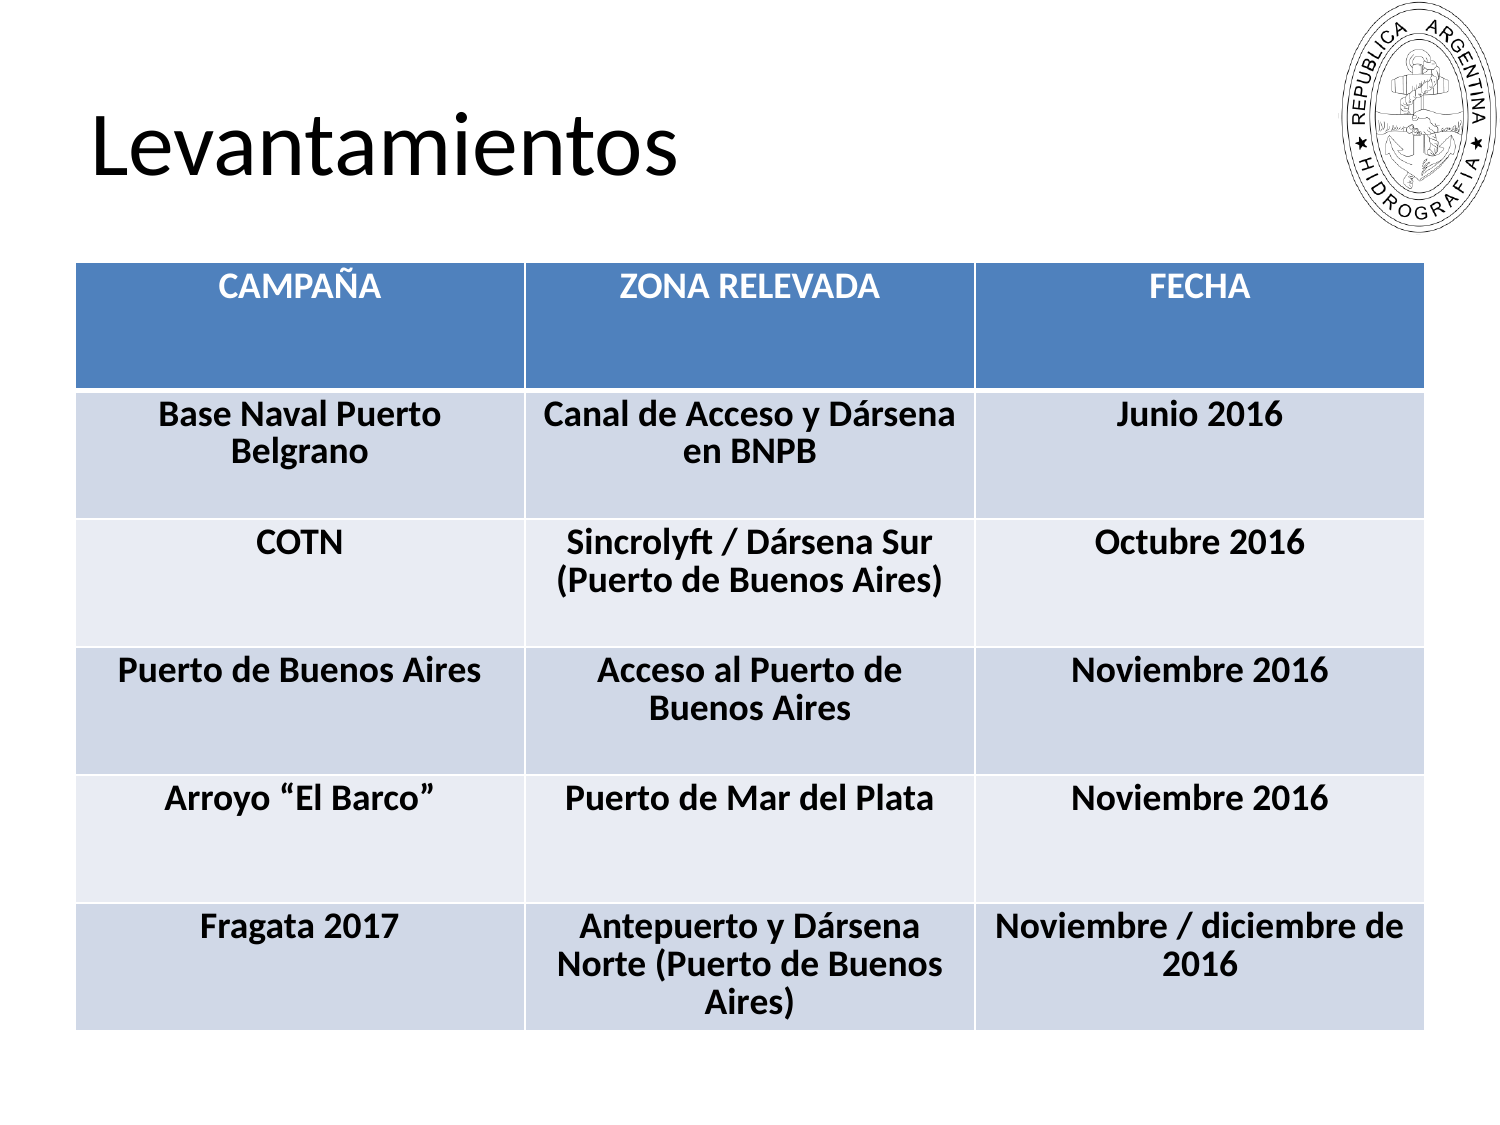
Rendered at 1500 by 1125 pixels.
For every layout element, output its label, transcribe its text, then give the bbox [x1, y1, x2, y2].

table_cell Noviembre / diciembre de 2016 [976, 904, 1424, 1030]
table_header ZONA RELEVADA [526, 263, 974, 388]
table_cell Arroyo “El Barco” [76, 776, 524, 902]
table_cell Acceso al Puerto de Buenos Aires [526, 648, 974, 774]
table_cell Antepuerto y Dársena Norte (Puerto de Buenos Aires) [526, 904, 974, 1030]
table_cell Puerto de Mar del Plata [526, 776, 974, 902]
title Levantamientos [75, 45, 1333, 233]
table_cell Puerto de Buenos Aires [76, 648, 524, 774]
table_cell Noviembre 2016 [976, 648, 1424, 774]
table_cell Fragata 2017 [76, 904, 524, 1030]
table_cell Sincrolyft / Dársena Sur (Puerto de Buenos Aires) [526, 520, 974, 646]
table_cell Octubre 2016 [976, 520, 1424, 646]
table_cell Base Naval Puerto Belgrano [76, 393, 524, 518]
table_cell COTN [76, 520, 524, 646]
table_cell Noviembre 2016 [976, 776, 1424, 902]
table_cell Junio 2016 [976, 393, 1424, 518]
table_cell Canal de Acceso y Dársena en BNPB [526, 393, 974, 518]
table_header CAMPAÑA [76, 263, 524, 388]
table_header FECHA [976, 263, 1424, 388]
picture [1338, 0, 1500, 235]
